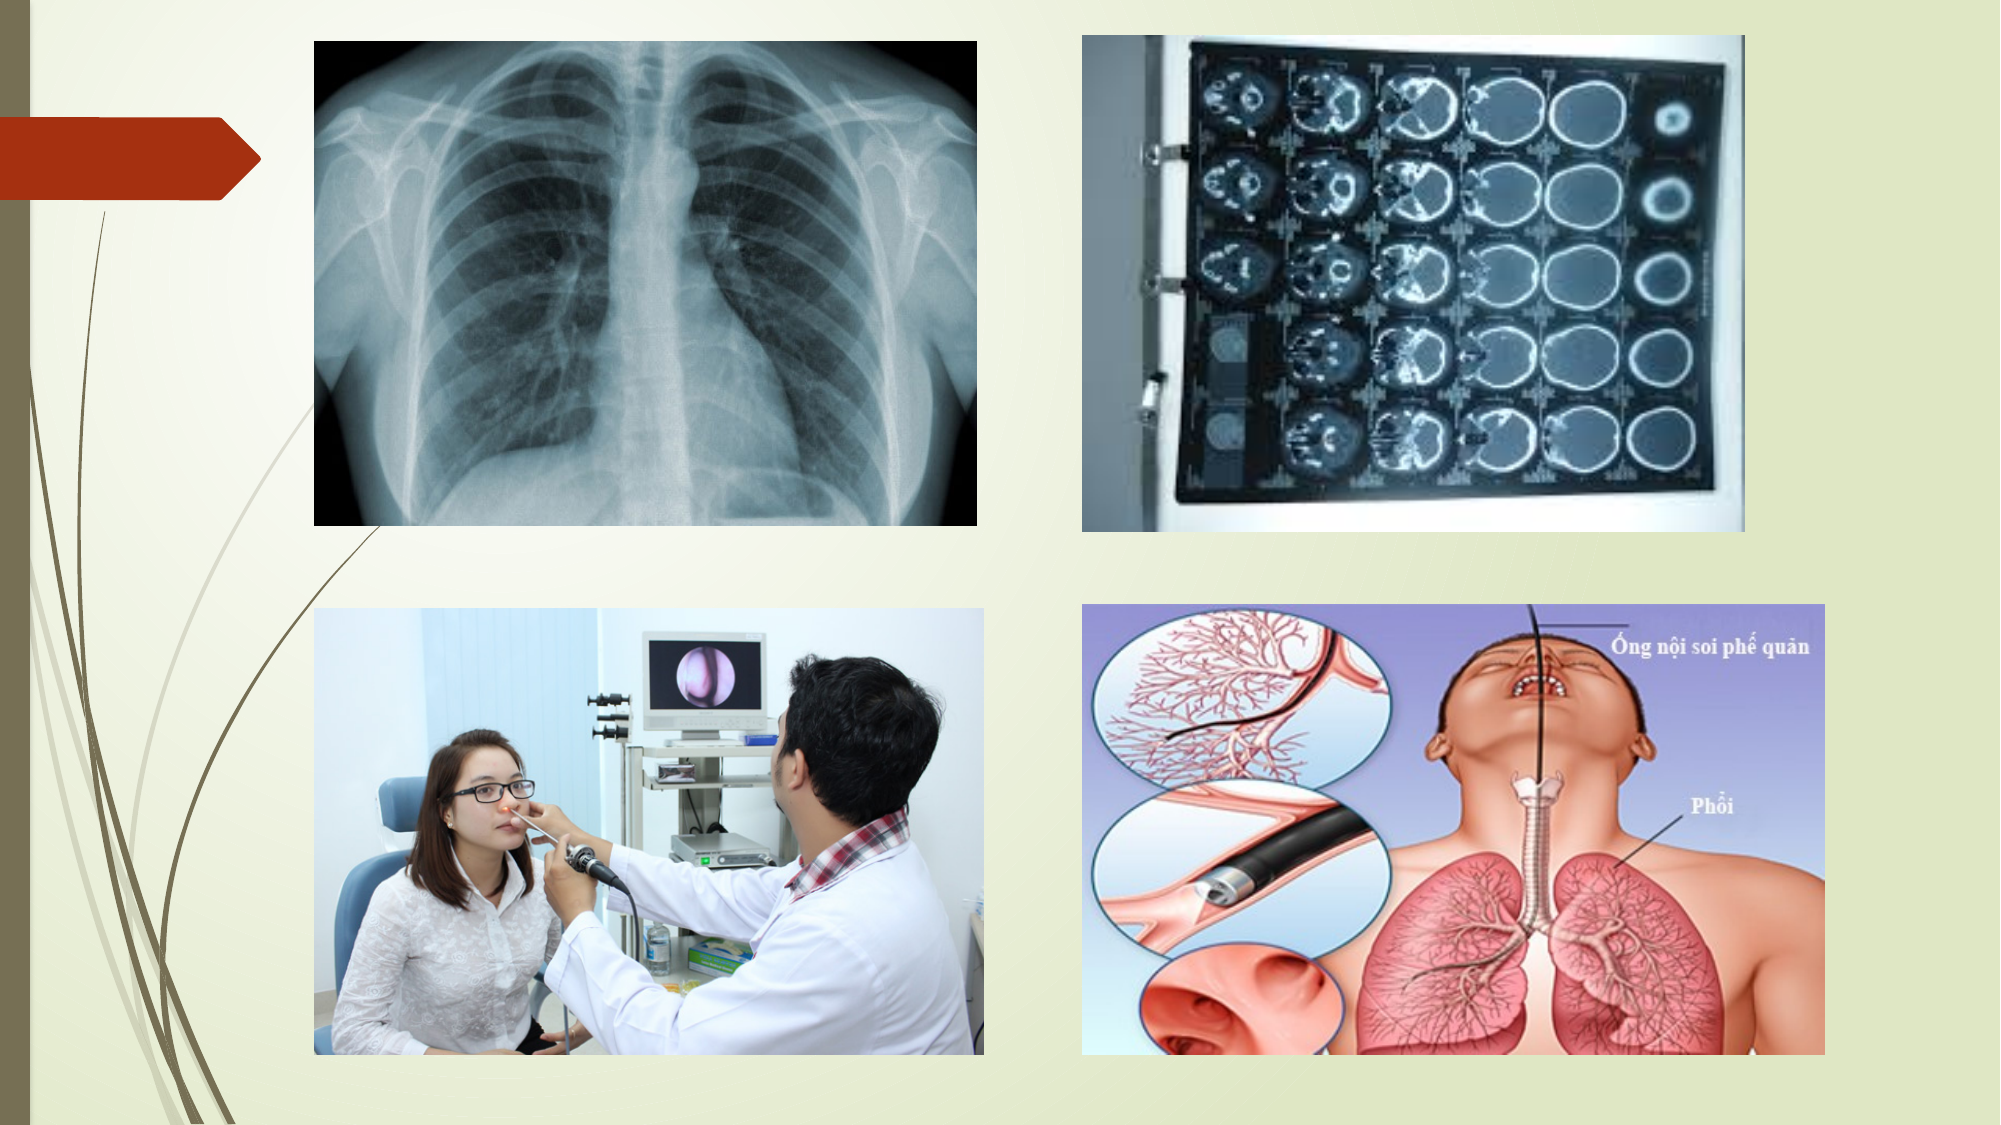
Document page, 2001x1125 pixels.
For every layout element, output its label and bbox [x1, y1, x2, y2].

picture [1081, 35, 1746, 533]
picture [1081, 603, 1825, 1055]
picture [314, 41, 977, 526]
picture [314, 608, 984, 1055]
